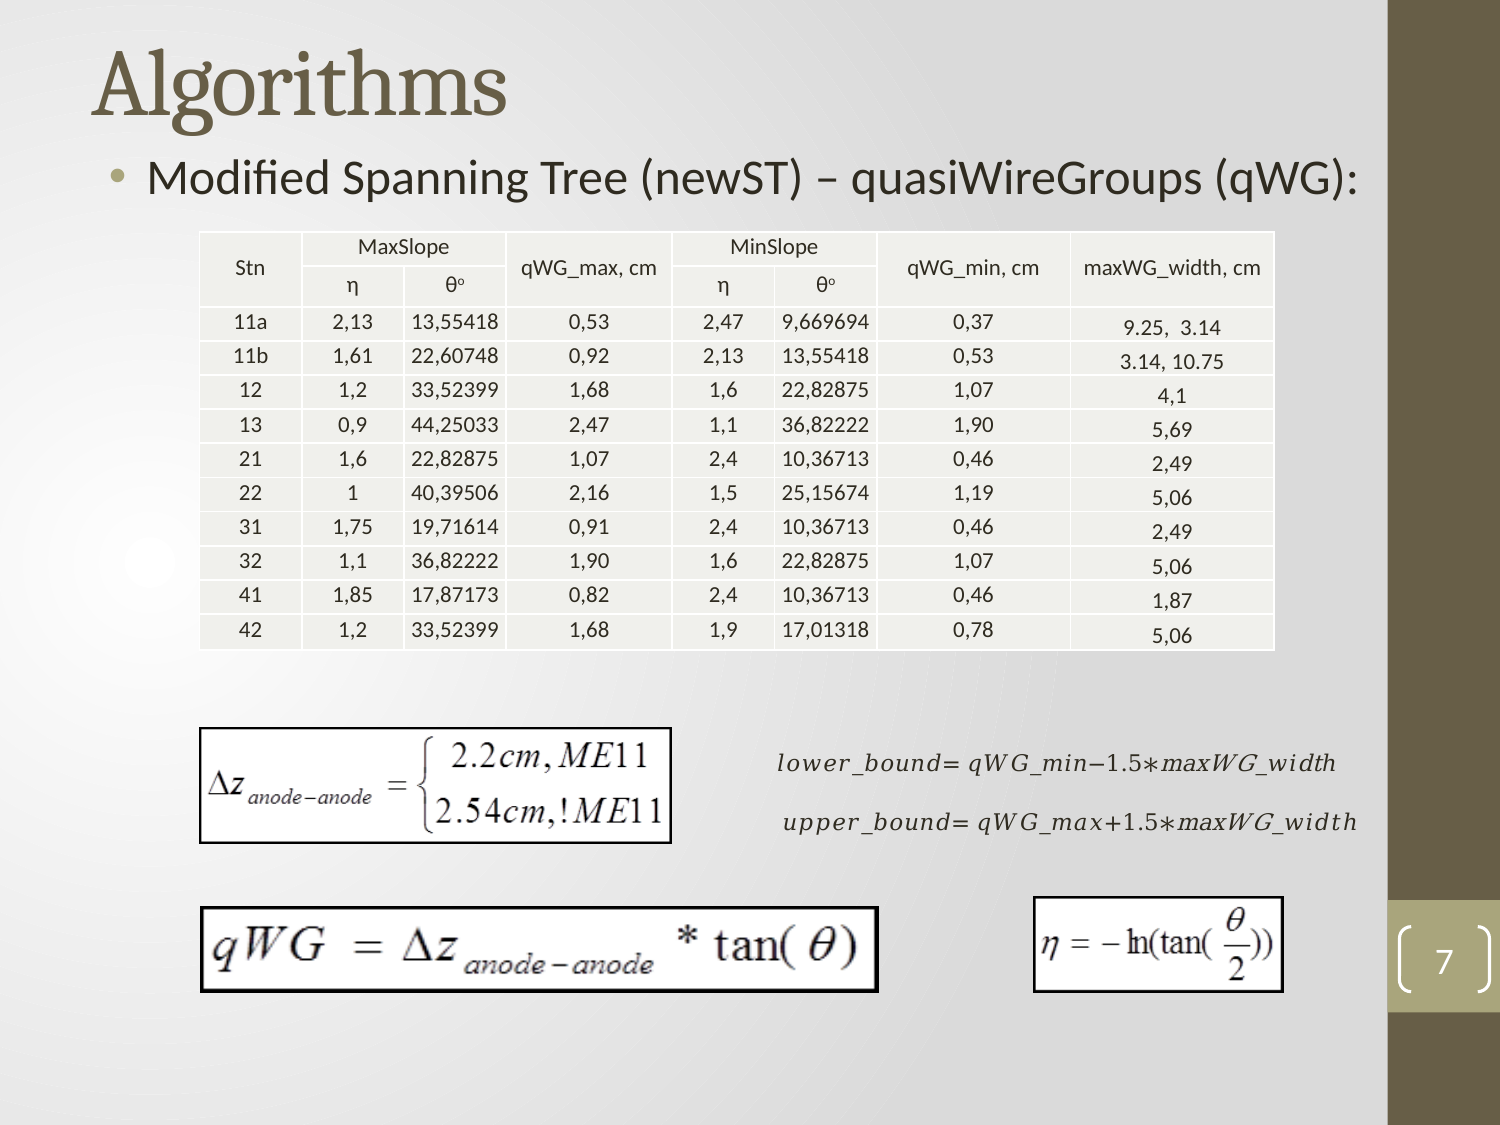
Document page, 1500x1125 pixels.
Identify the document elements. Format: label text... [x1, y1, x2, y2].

table_cell 9.25, 3.14 [1071, 308, 1273, 340]
table_cell 1,61 [303, 342, 403, 374]
table_cell 11a [200, 308, 301, 340]
table_cell 44,25033 [405, 410, 505, 442]
table_cell 25,15674 [775, 478, 876, 511]
table_cell 2,13 [303, 308, 403, 340]
table_cell 17,87173 [405, 581, 505, 613]
table_header MaxSlope [303, 233, 505, 265]
table_cell 31 [200, 512, 301, 545]
table_cell 1,07 [507, 444, 671, 477]
table_cell 1,1 [673, 410, 774, 442]
table_cell 12 [200, 376, 301, 408]
table_cell 2,49 [1071, 512, 1273, 545]
table_cell 1,90 [878, 410, 1070, 442]
table_cell 11b [200, 342, 301, 374]
table_header Stn [200, 233, 301, 306]
table_cell 3.14, 10.75 [1071, 342, 1273, 374]
table_cell 22,60748 [405, 342, 505, 374]
table_cell 0,46 [878, 512, 1070, 545]
picture [198, 727, 672, 844]
table_cell 19,71614 [405, 512, 505, 545]
table_cell 40,39506 [405, 478, 505, 511]
table_header MinSlope [673, 233, 876, 265]
table_cell 1,07 [878, 376, 1070, 408]
table_cell 0,46 [878, 581, 1070, 613]
table_cell 9,669694 [775, 308, 876, 340]
table_cell 0,53 [507, 308, 671, 340]
table_cell 36,82222 [405, 547, 505, 579]
table_cell 1,2 [303, 615, 403, 649]
table_cell 1,87 [1071, 581, 1273, 613]
table_cell 2,16 [507, 478, 671, 511]
table_cell 21 [200, 444, 301, 477]
table_cell 32 [200, 547, 301, 579]
table_cell 17,01318 [775, 615, 876, 649]
table_cell η [303, 267, 403, 306]
table_cell 41 [200, 581, 301, 613]
table_cell 1 [303, 478, 403, 511]
table_cell 1,5 [673, 478, 774, 511]
table_header qWG_max, cm [507, 233, 671, 306]
table_cell 1,68 [507, 376, 671, 408]
table_cell 5,69 [1071, 410, 1273, 442]
table_cell 22,82875 [405, 444, 505, 477]
table_cell 2,4 [673, 581, 774, 613]
table_cell 2,49 [1071, 444, 1273, 477]
table_cell 0,9 [303, 410, 403, 442]
table_cell 33,52399 [405, 376, 505, 408]
table_cell 22 [200, 478, 301, 511]
table_cell 1,75 [303, 512, 403, 545]
table_cell 1,9 [673, 615, 774, 649]
picture [1033, 896, 1284, 994]
table_cell 5,06 [1071, 478, 1273, 511]
table_cell 1,6 [303, 444, 403, 477]
table_cell 13 [200, 410, 301, 442]
table_cell 1,1 [303, 547, 403, 579]
table_cell 10,36713 [775, 581, 876, 613]
table_cell 2,47 [507, 410, 671, 442]
table_cell 36,82222 [775, 410, 876, 442]
table_cell 0,91 [507, 512, 671, 545]
table_cell 1,6 [673, 547, 774, 579]
picture [199, 905, 880, 993]
table_cell 33,52399 [405, 615, 505, 649]
table_cell 10,36713 [775, 512, 876, 545]
table_cell 1,85 [303, 581, 403, 613]
table_cell 2,13 [673, 342, 774, 374]
table_cell η [673, 267, 774, 306]
table_cell 0,82 [507, 581, 671, 613]
text_box 𝑢𝑝𝑝𝑒𝑟_𝑏𝑜𝑢𝑛𝑑= 𝑞𝑊𝐺_𝑚𝑎𝑥+1.5∗max𝑊𝐺_𝑤𝑖𝑑𝑡ℎ [767, 800, 1384, 843]
table_cell 1,19 [878, 478, 1070, 511]
table_cell 22,82875 [775, 376, 876, 408]
table_cell 42 [200, 615, 301, 649]
table_cell 2,47 [673, 308, 774, 340]
table_cell 1,07 [878, 547, 1070, 579]
table_header qWG_min, cm [878, 233, 1070, 306]
table_cell 22,82875 [775, 547, 876, 579]
table_cell 2,4 [673, 444, 774, 477]
table_cell 1,90 [507, 547, 671, 579]
table_cell 0,92 [507, 342, 671, 374]
table_cell θο [405, 267, 505, 306]
table_cell 1,6 [673, 376, 774, 408]
table_cell 1,68 [507, 615, 671, 649]
table_cell 0,53 [878, 342, 1070, 374]
list Modified Spanning Tree (newST) – quasiWireGroups (qWG): [75, 137, 1425, 1005]
table_cell θο [775, 267, 876, 306]
slide_number 7 [1397, 925, 1492, 994]
table_cell 0,46 [878, 444, 1070, 477]
table_cell 13,55418 [775, 342, 876, 374]
table_cell 0,78 [878, 615, 1070, 649]
table_cell 13,55418 [405, 308, 505, 340]
table_cell 1,2 [303, 376, 403, 408]
table_cell 2,4 [673, 512, 774, 545]
table_cell 5,06 [1071, 615, 1273, 649]
table_cell 4,1 [1071, 376, 1273, 408]
table_cell 0,37 [878, 308, 1070, 340]
title Algorithms [76, 1, 1427, 153]
table_cell 5,06 [1071, 547, 1273, 579]
table_header maxWG_width, cm [1071, 233, 1273, 306]
text_box 𝑙𝑜𝑤𝑒𝑟_𝑏𝑜𝑢𝑛𝑑= 𝑞𝑊𝐺_𝑚𝑖𝑛−1.5∗max𝑊𝐺_𝑤𝑖dtℎ [761, 741, 1402, 784]
table_cell 10,36713 [775, 444, 876, 477]
